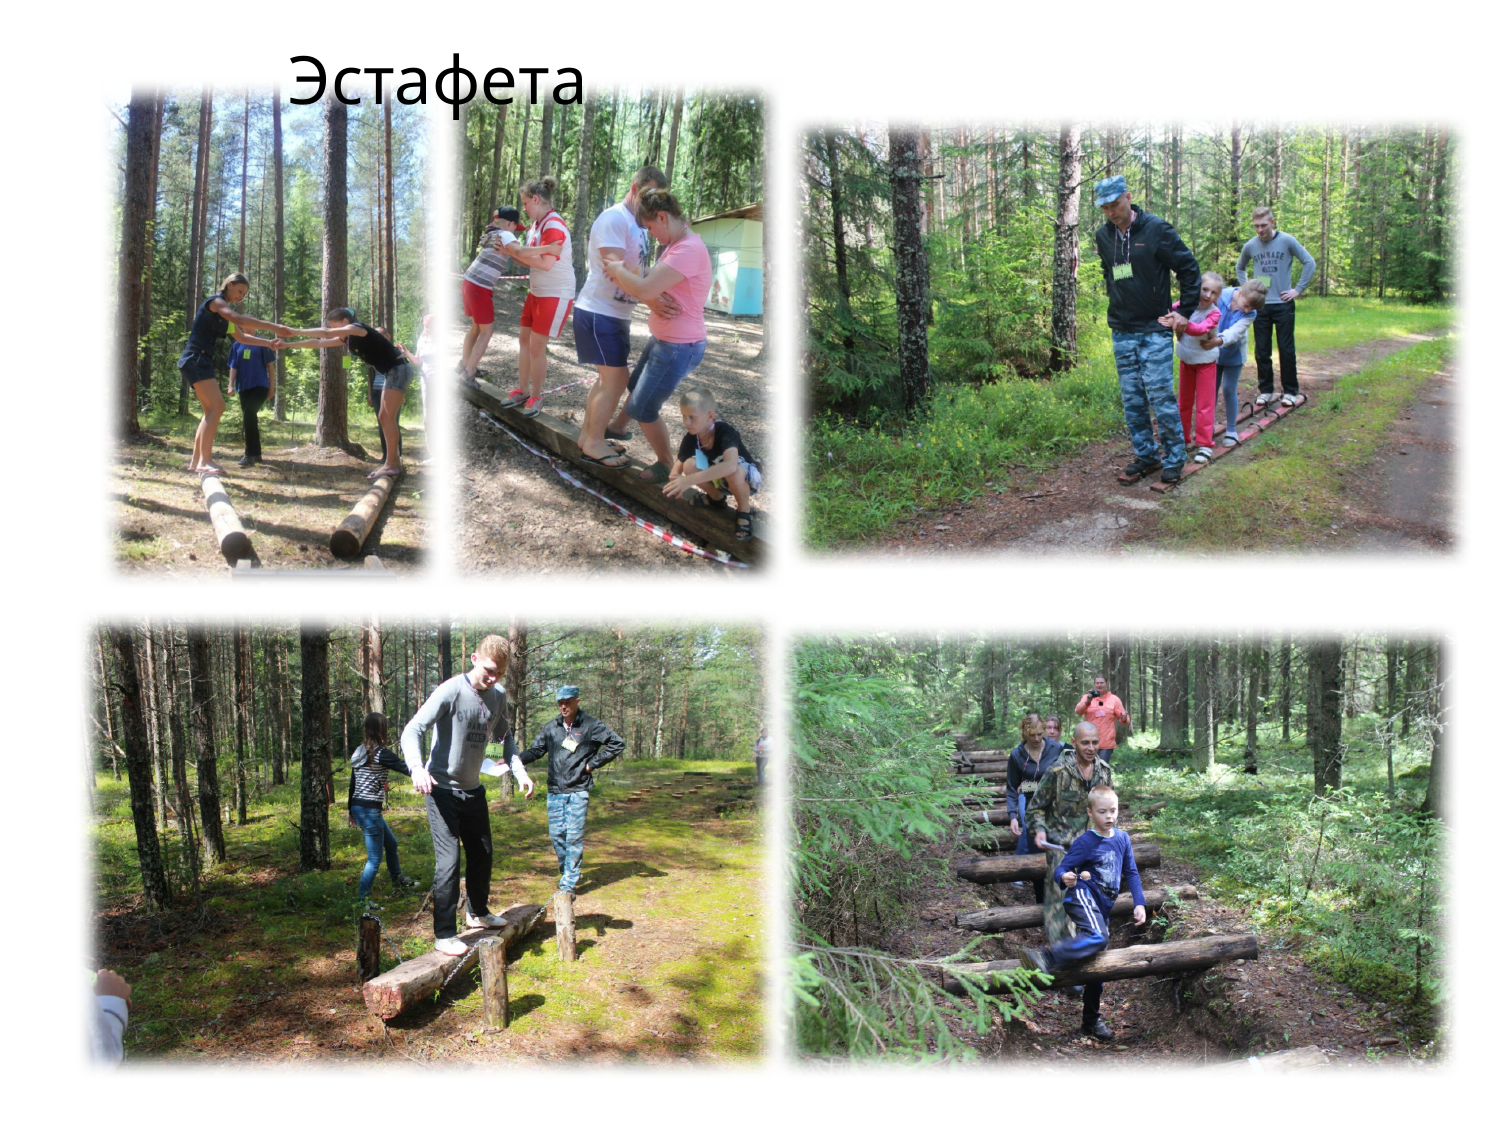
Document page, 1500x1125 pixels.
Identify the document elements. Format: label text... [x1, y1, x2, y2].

picture [100, 77, 441, 590]
text_box Эстафета [274, 30, 603, 76]
picture [76, 609, 1460, 1079]
picture [785, 113, 1472, 571]
picture [442, 77, 784, 590]
